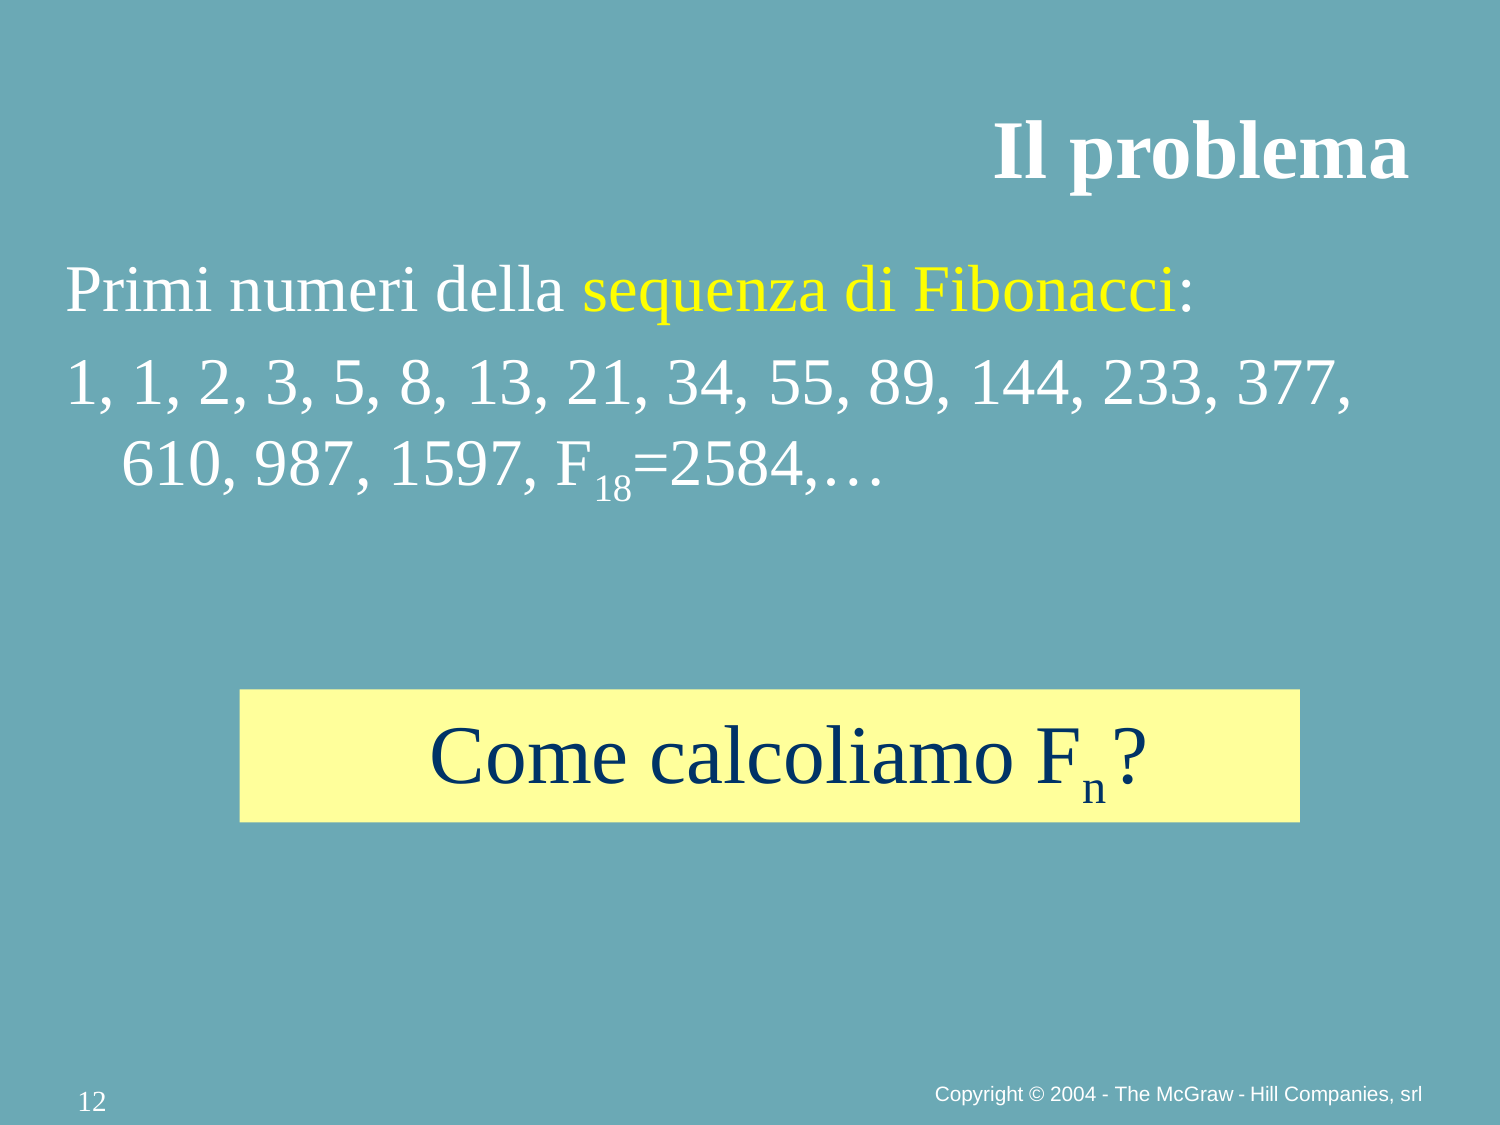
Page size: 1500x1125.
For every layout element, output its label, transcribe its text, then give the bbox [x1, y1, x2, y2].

footer Copyright © 2004 - The McGraw - Hill Companies, srl [524, 1073, 1438, 1124]
slide_number 12 [62, 1074, 376, 1125]
text_box [239, 689, 1300, 823]
text_box Come calcoliamo Fn ? [225, 692, 1279, 813]
list Primi numeri della sequenza di Fibonacci: 1, 1, 2, 3, 5, 8, 13, 21, 34, 55, 89, 144, 233, 377, 610, 987, 1597, F18=2584,… [50, 237, 1475, 463]
text_box Il problema [74, 87, 1425, 237]
